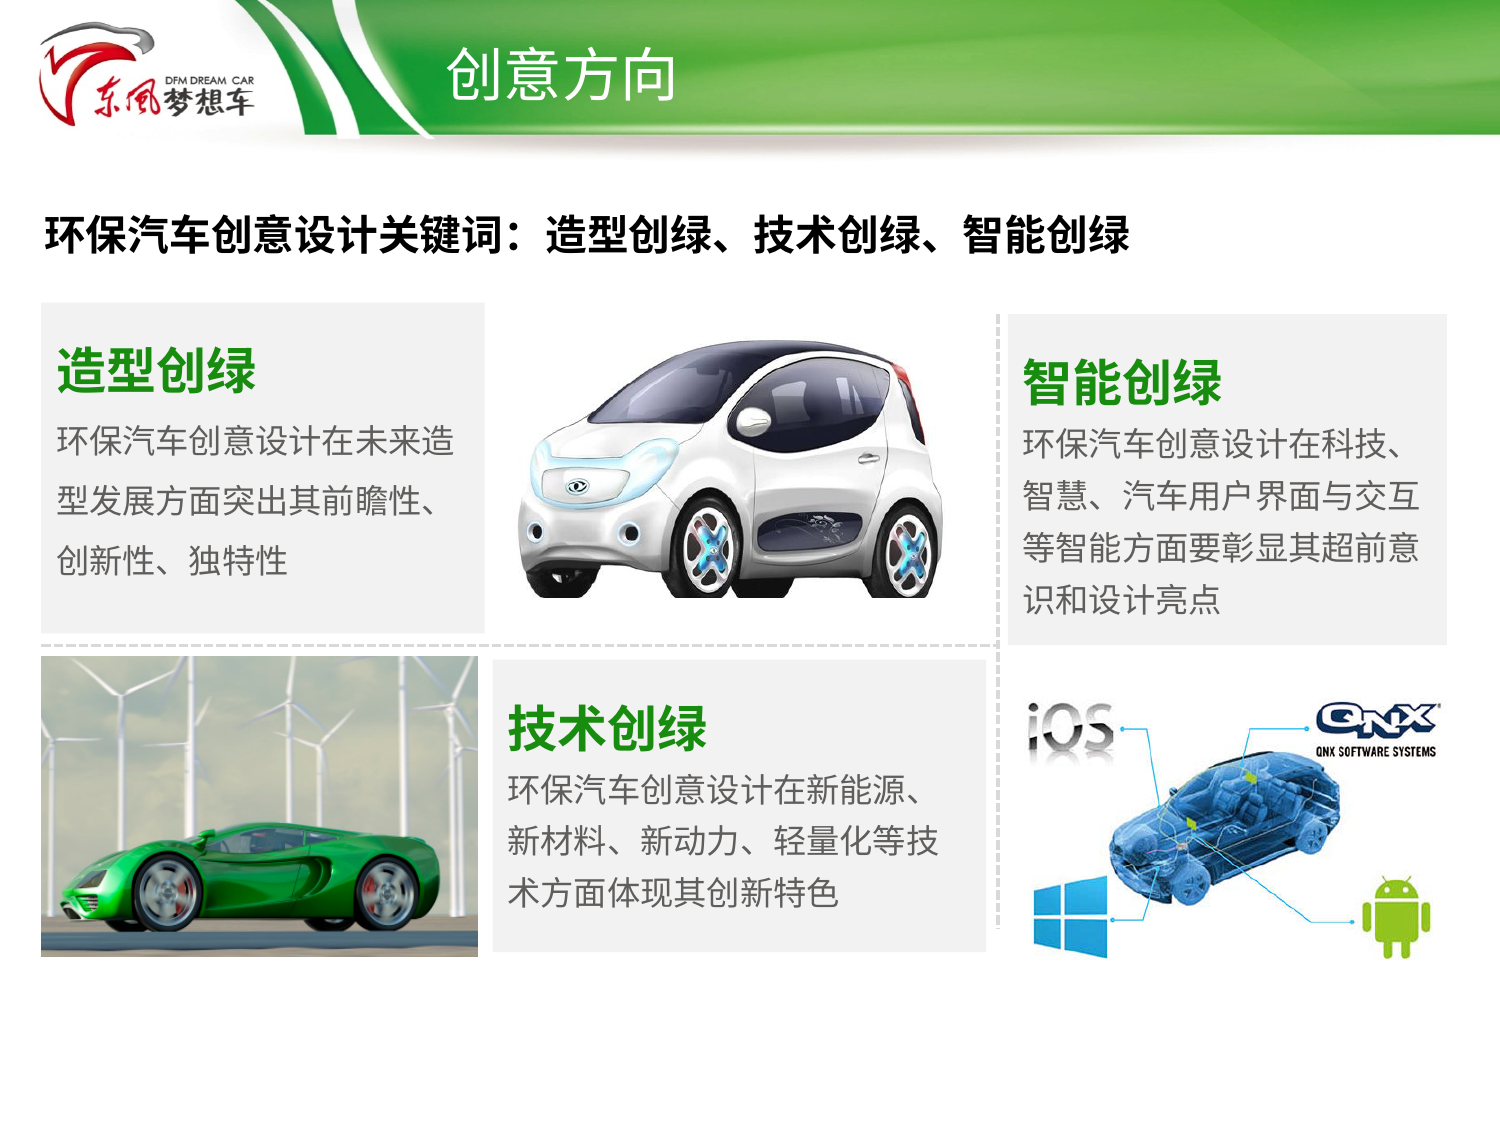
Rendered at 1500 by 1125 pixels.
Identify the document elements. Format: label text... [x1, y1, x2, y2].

text_box 造型创绿 环保汽车创意设计在未来造型发展方面突出其前瞻性、创新性、独特性 [41, 302, 485, 634]
picture [0, 0, 1500, 1125]
text_box 创意方向 [431, 30, 916, 116]
text_box 技术创绿 环保汽车创意设计在新能源、新材料、新动力、轻量化等技术方面体现其创新特色 [492, 659, 987, 953]
text_box 智能创绿 环保汽车创意设计在科技、智慧、汽车用户界面与交互等智能方面要彰显其超前意识和设计亮点 [1007, 314, 1447, 646]
text_box 环保汽车创意设计关键词：造型创绿、技术创绿、智能创绿 [29, 201, 1418, 267]
